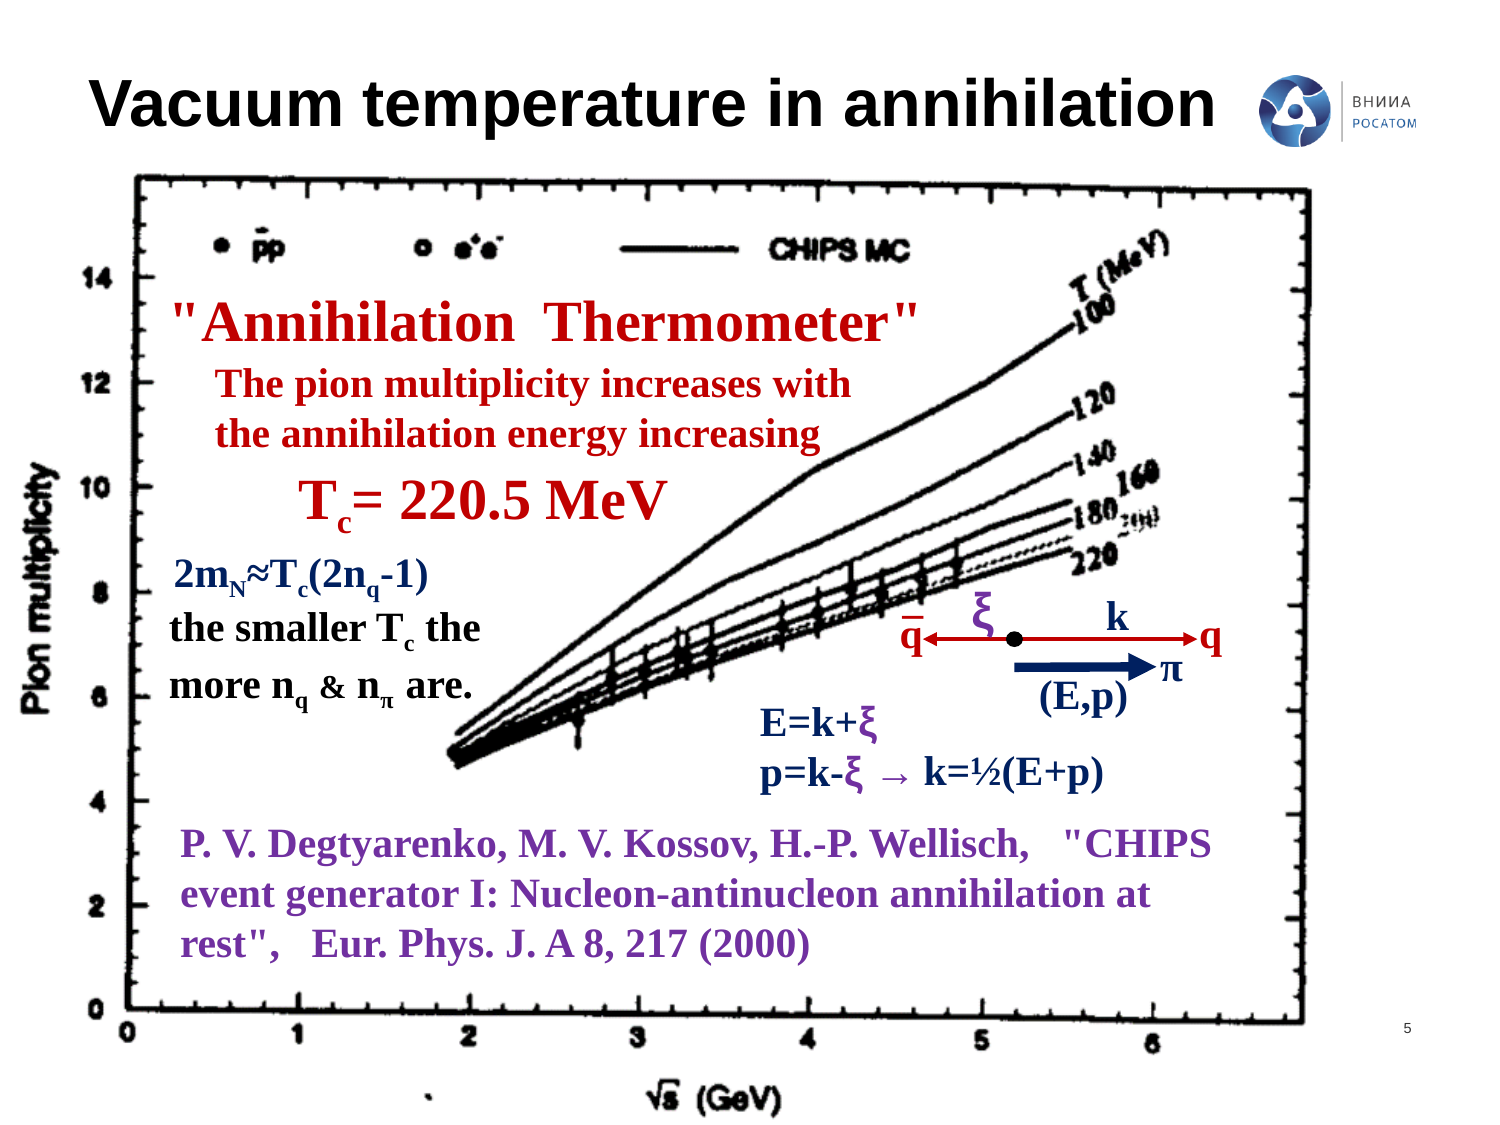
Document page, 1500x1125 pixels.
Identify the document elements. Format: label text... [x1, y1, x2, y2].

picture [18, 154, 1315, 1124]
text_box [744, 687, 1168, 855]
title Vacuum temperature in annihilation [88, 64, 1500, 146]
